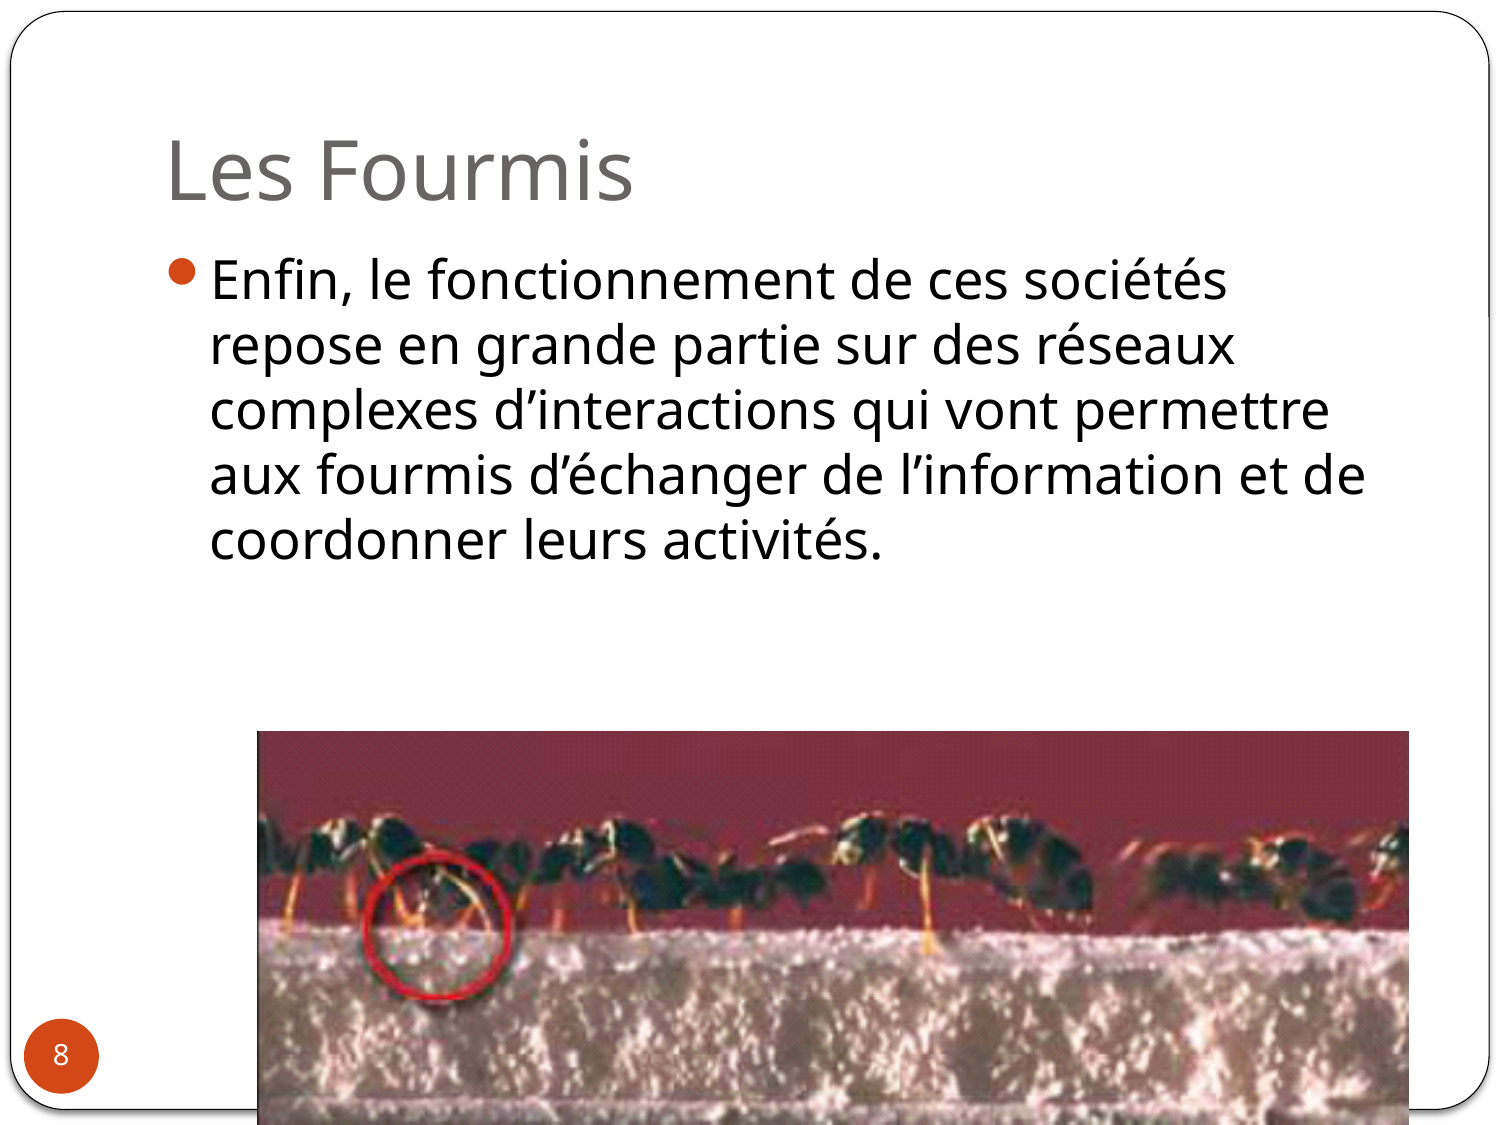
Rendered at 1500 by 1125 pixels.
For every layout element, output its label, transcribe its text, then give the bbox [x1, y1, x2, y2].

list Enfin, le fonctionnement de ces sociétés repose en grande partie sur des réseaux complexes d’interactions qui vont permettre aux fourmis d’échanger de l’information et de coordonner leurs activités. [150, 237, 1425, 988]
picture [257, 730, 1409, 1125]
title Les Fourmis [150, 45, 1425, 233]
slide_number 8 [23, 1018, 99, 1094]
